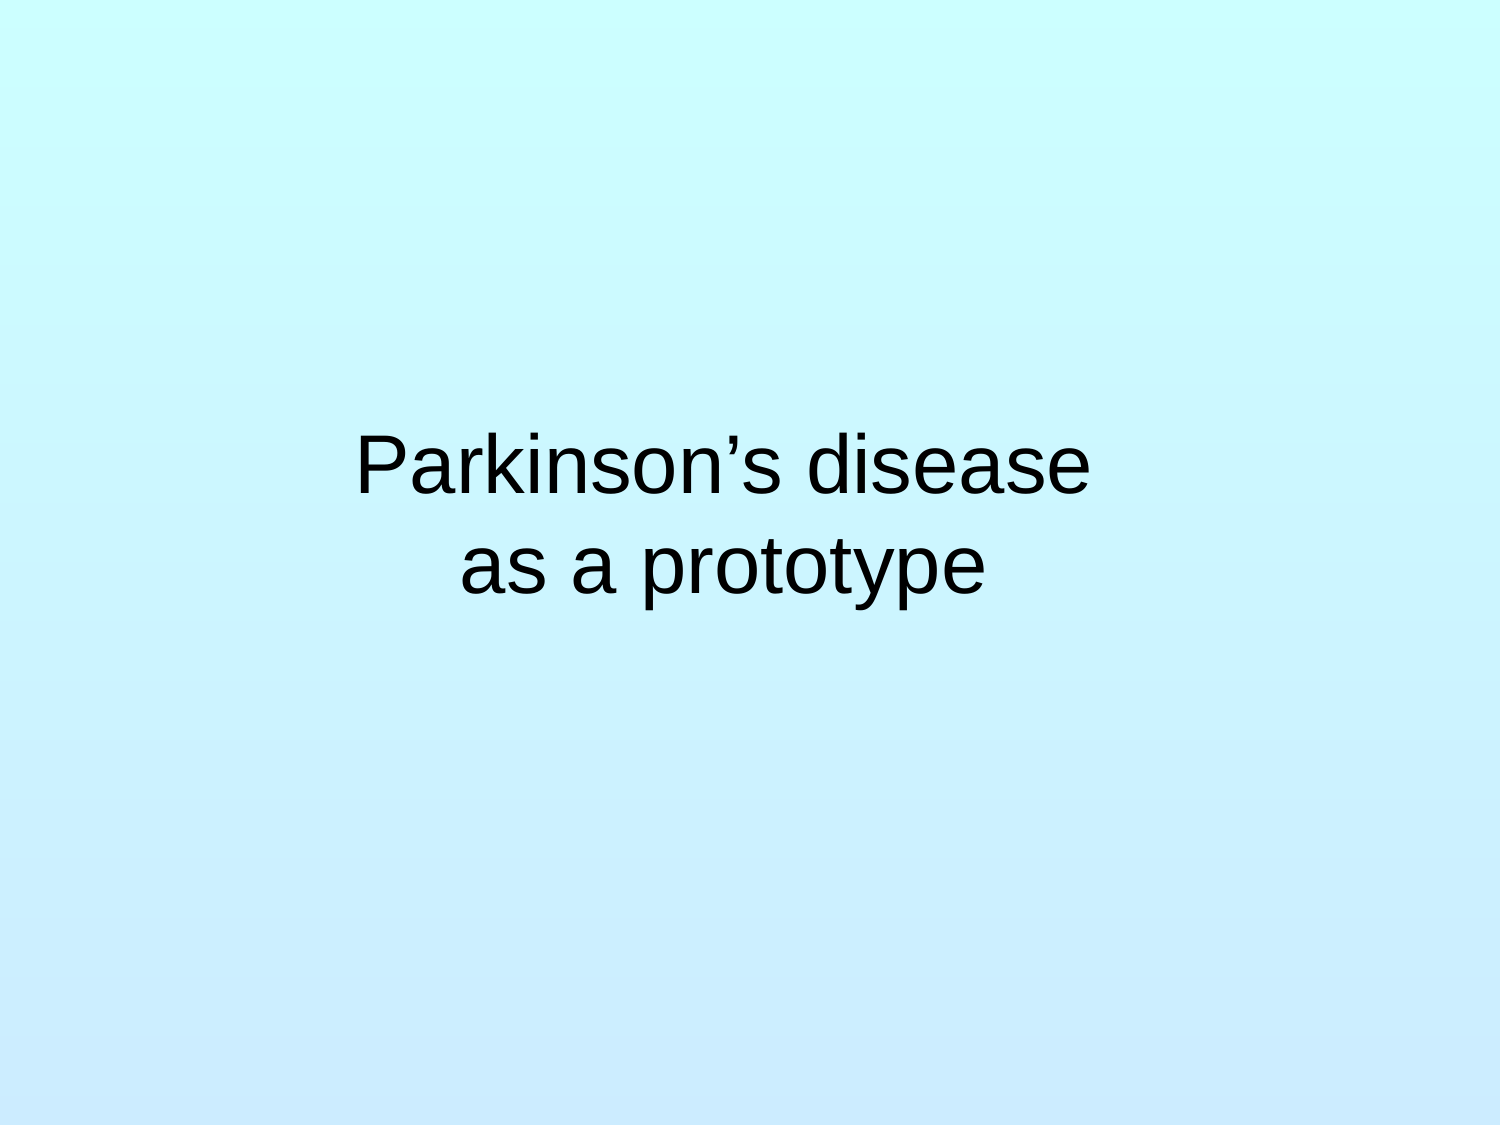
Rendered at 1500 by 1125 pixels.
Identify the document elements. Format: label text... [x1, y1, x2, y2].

title Parkinson’s disease as a prototype [274, 416, 1197, 605]
